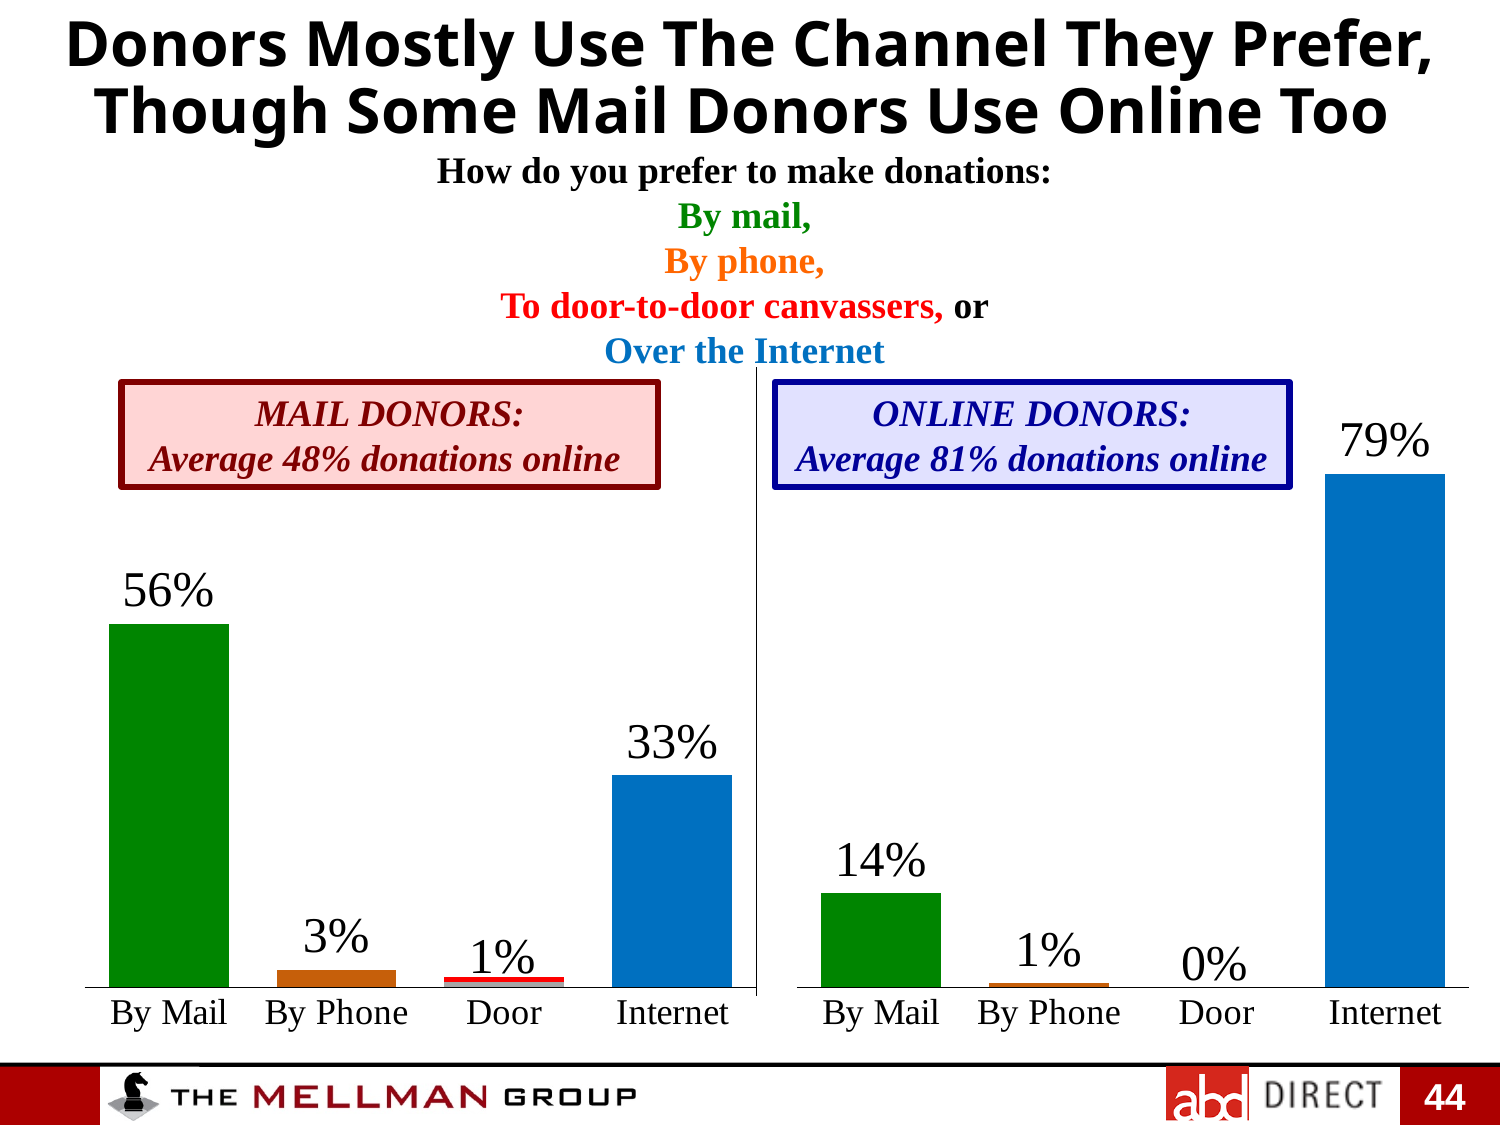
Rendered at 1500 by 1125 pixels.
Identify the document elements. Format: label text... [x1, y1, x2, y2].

chart [44, 339, 757, 1081]
chart [760, 339, 1474, 1081]
text_box How do you prefer to make donations: By mail, By phone, To door-to-door canvassers, or Over the Internet [26, 138, 1463, 378]
picture [249, 1081, 487, 1114]
picture [168, 1083, 239, 1110]
text_box Donors Mostly Use The Channel They Prefer, Though Some Mail Donors Use Online Too [0, 26, 1500, 133]
picture [1166, 1081, 1249, 1121]
picture [1260, 1081, 1388, 1117]
picture [498, 1084, 640, 1110]
picture [107, 1081, 161, 1121]
